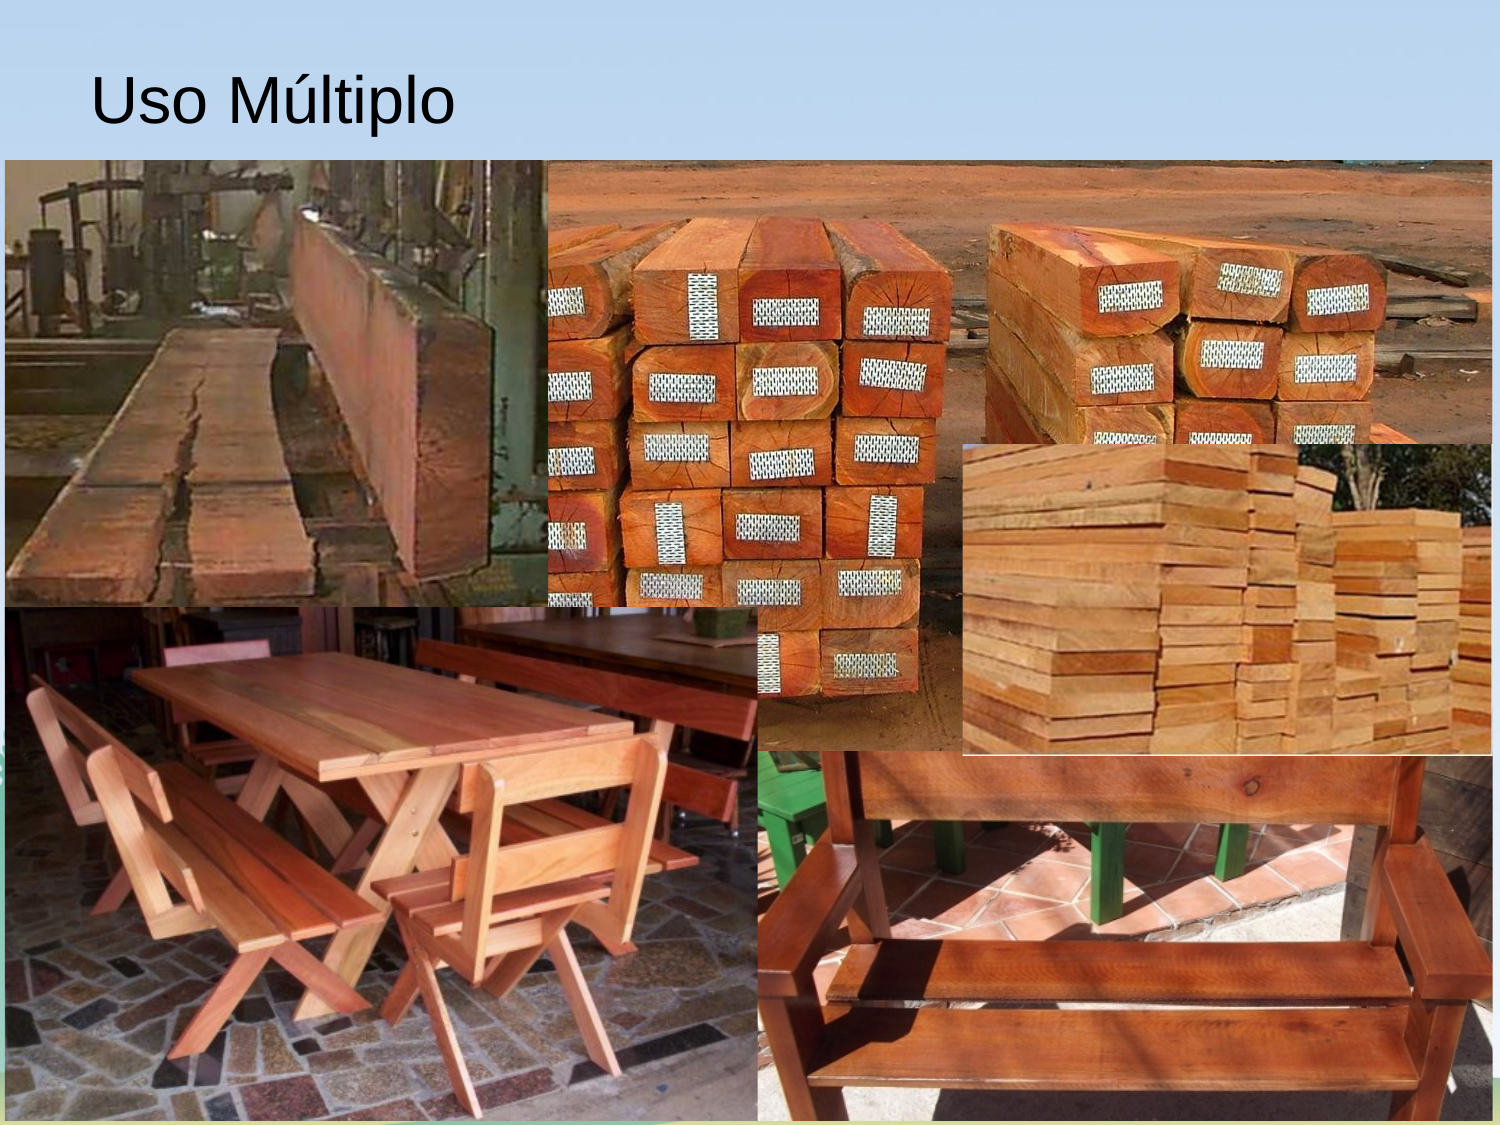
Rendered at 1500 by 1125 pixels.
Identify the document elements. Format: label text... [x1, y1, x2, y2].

picture [0, 0, 1500, 1125]
title Uso Múltiplo [74, 37, 1426, 157]
